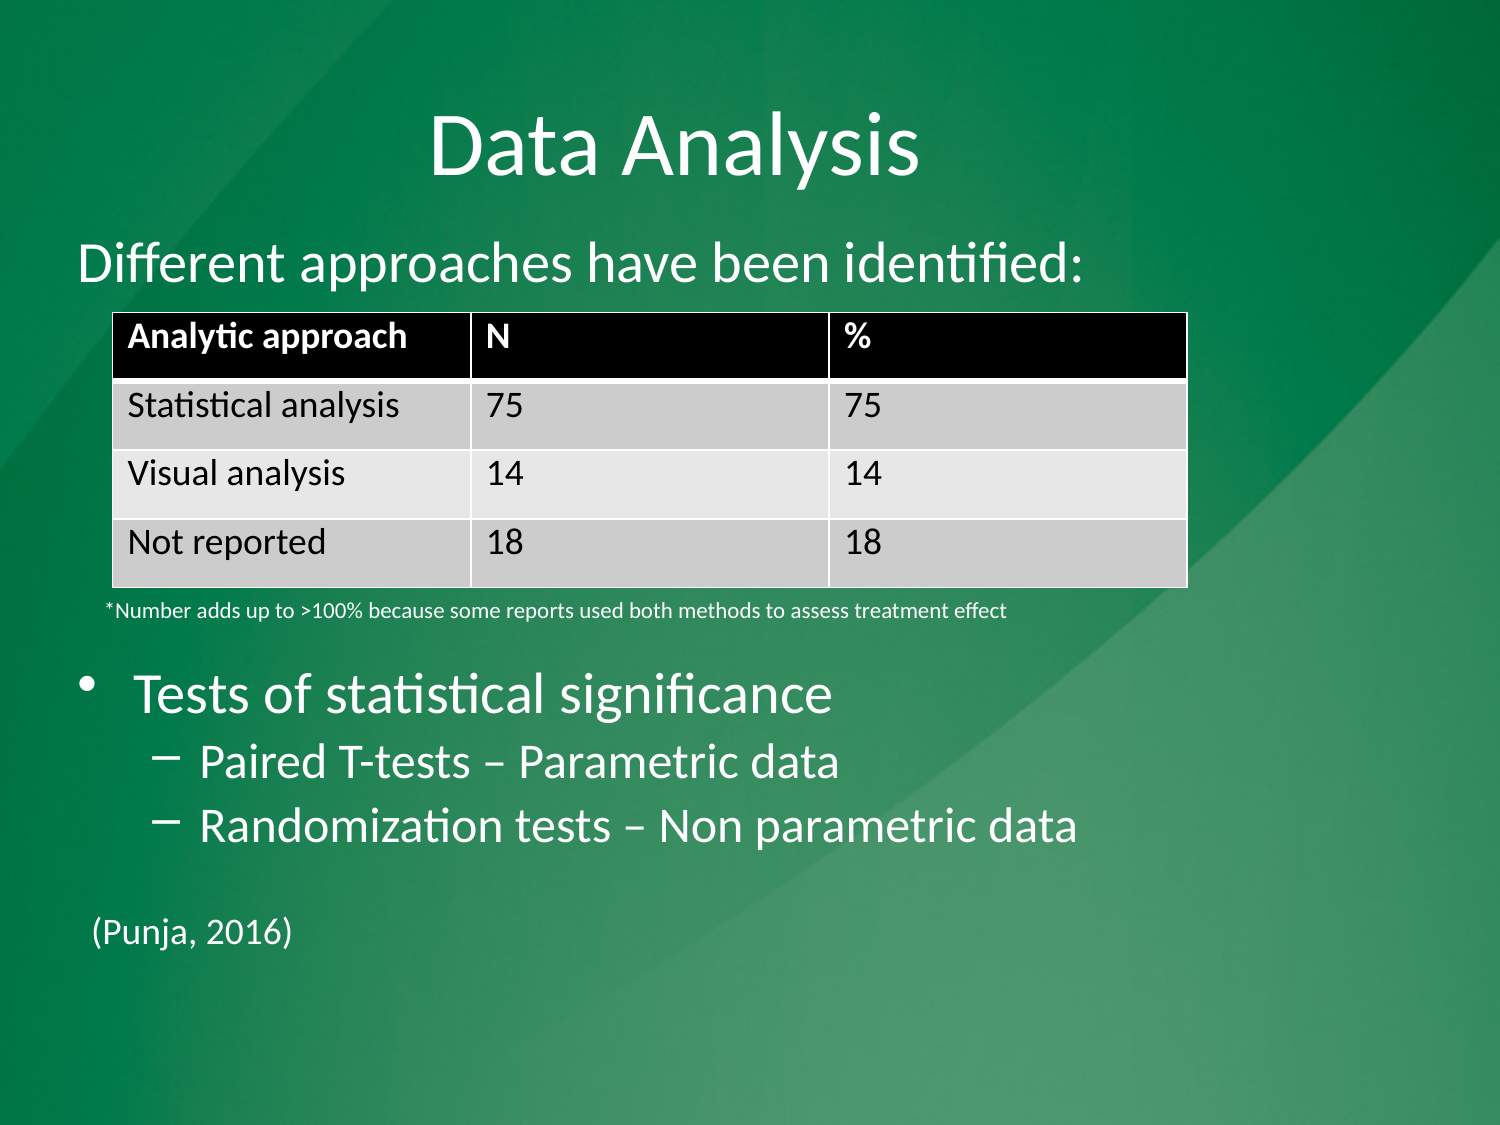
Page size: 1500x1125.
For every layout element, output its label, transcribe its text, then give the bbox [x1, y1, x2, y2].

table_cell Visual analysis [113, 451, 470, 518]
table_cell 14 [830, 451, 1186, 518]
table_cell 18 [472, 520, 828, 587]
table_cell 75 [472, 384, 828, 449]
list Different approaches have been identified: *Number adds up to >100% because some reports used both methods to assess treatment effect Tests of statistical significance Paired T-tests – Parametric data Randomization tests – Non parametric data [62, 224, 1413, 924]
table_header Analytic approach [113, 313, 470, 378]
table_header N [472, 313, 828, 378]
table_cell Statistical analysis [113, 384, 470, 449]
table_cell Not reported [113, 520, 470, 587]
table_cell 18 [830, 520, 1186, 587]
title Data Analysis [0, 45, 1350, 233]
picture [0, 0, 1500, 1125]
table_cell 14 [472, 451, 828, 518]
table_cell 75 [830, 384, 1186, 449]
table_header % [830, 313, 1186, 378]
text_box (Punja, 2016) [76, 899, 309, 960]
